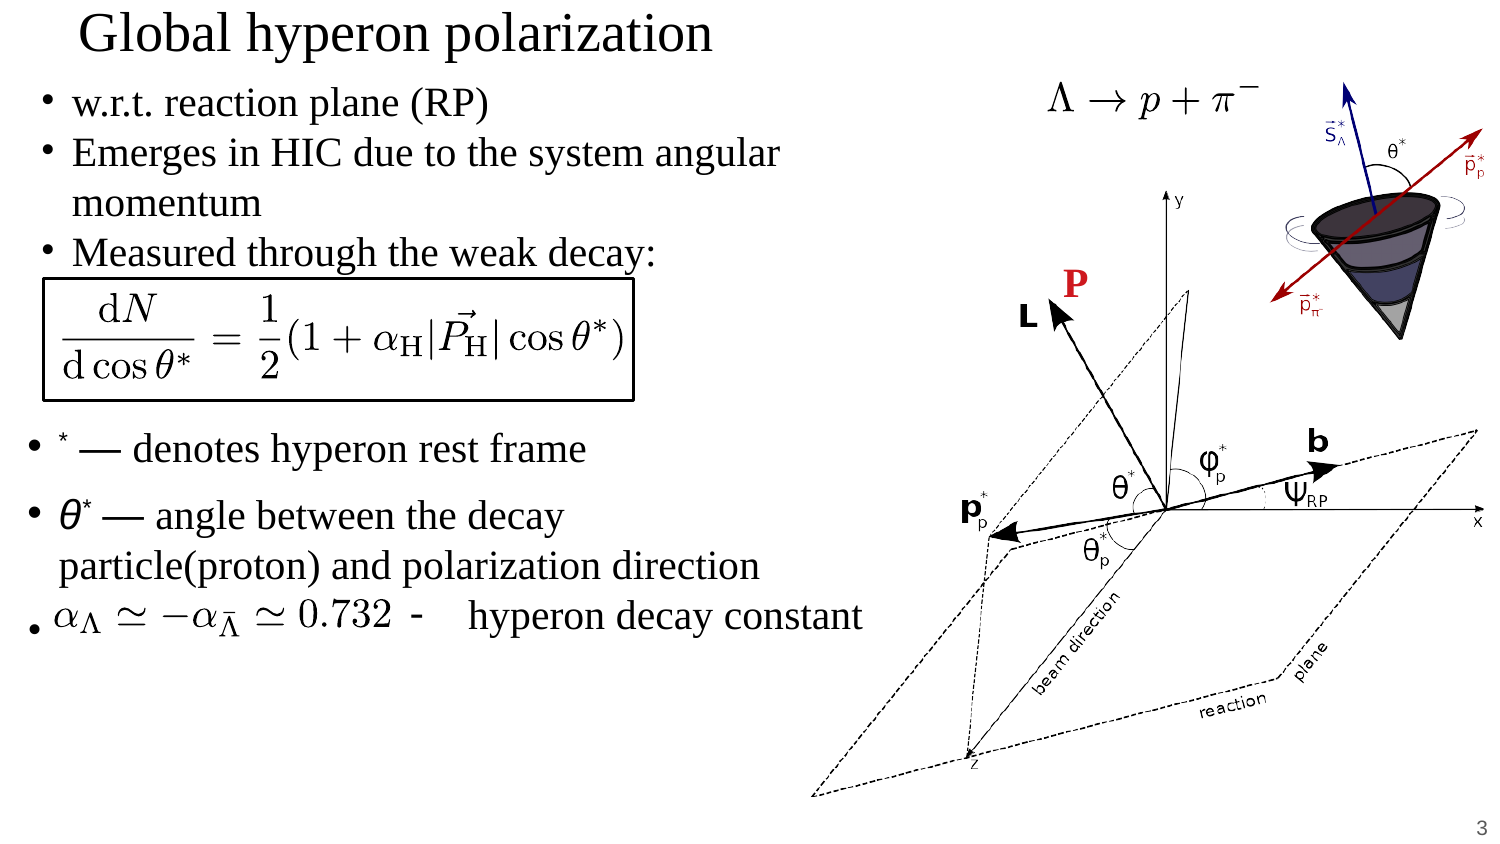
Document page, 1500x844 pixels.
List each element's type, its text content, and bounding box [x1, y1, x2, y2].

text_box * — denotes hyperon rest frame θ* — angle between the decay particle(proton) and polarization direction [27, 408, 803, 667]
slide_number ‹#› [1170, 814, 1488, 836]
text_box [1047, 81, 1260, 120]
text_box [43, 278, 634, 401]
picture [810, 81, 1484, 797]
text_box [62, 292, 623, 380]
text_box w.r.t. reaction plane (RP) Emerges in HIC due to the system angular momentum Measured through the weak decay: [27, 67, 885, 266]
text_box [54, 598, 391, 637]
text_box hyperon decay constant [379, 581, 805, 637]
title Global hyperon polarization [78, 3, 1429, 55]
